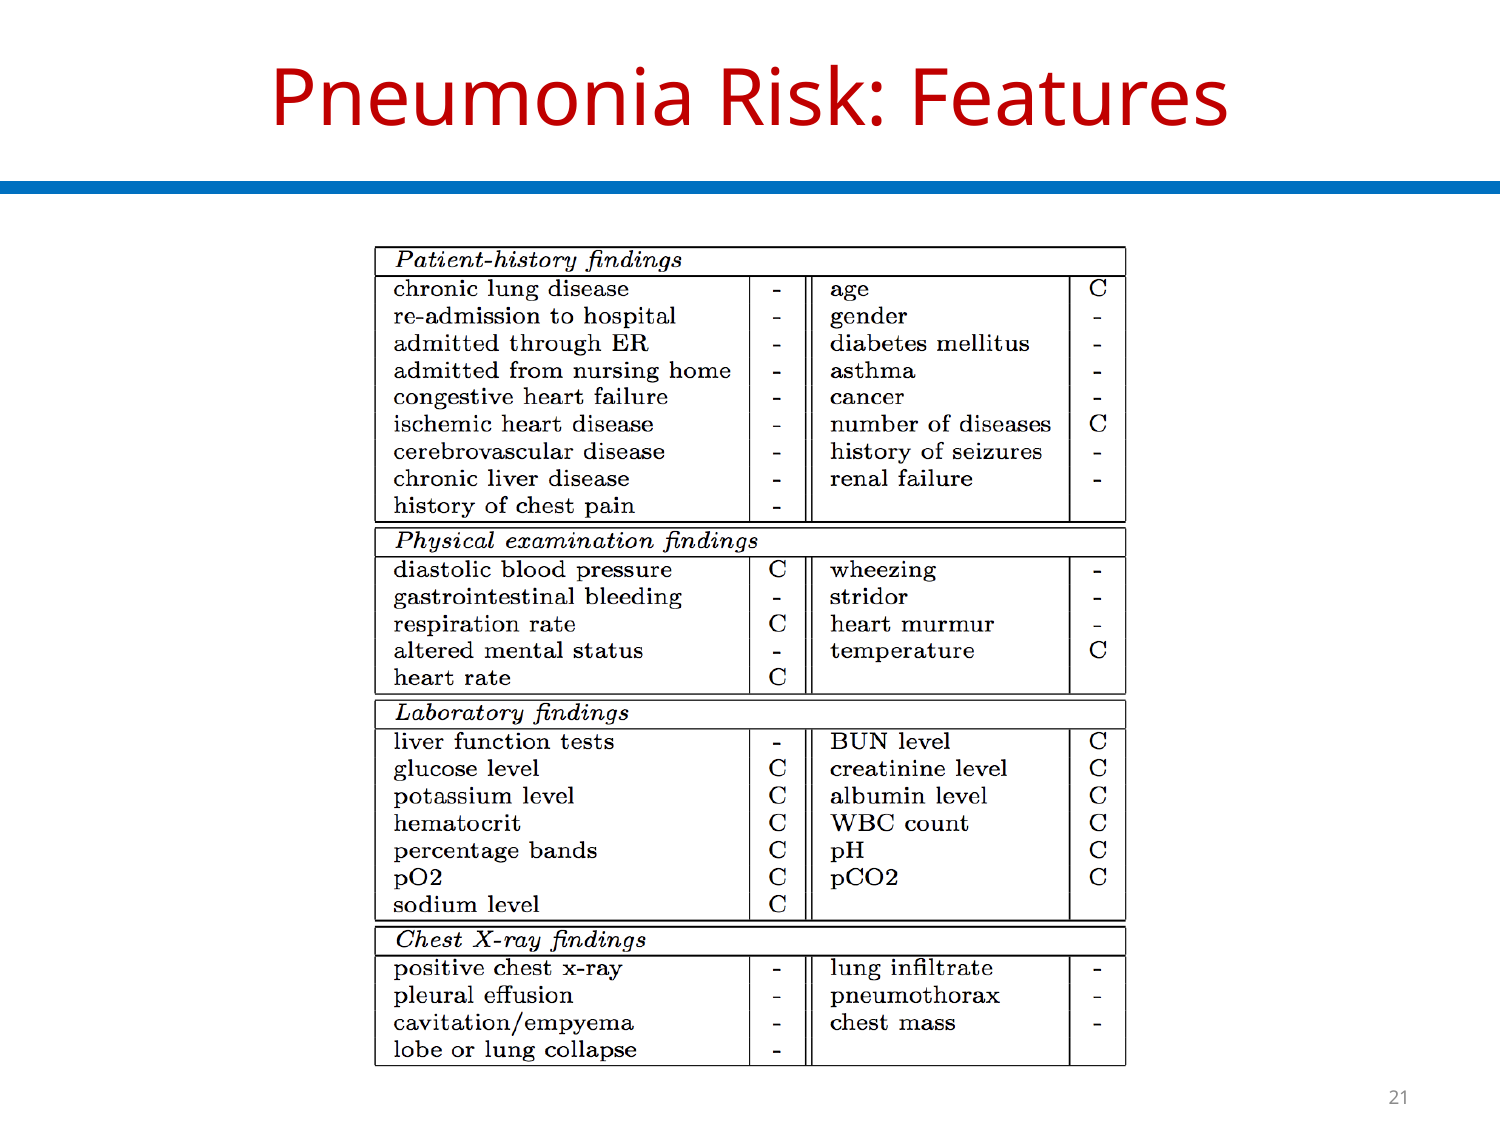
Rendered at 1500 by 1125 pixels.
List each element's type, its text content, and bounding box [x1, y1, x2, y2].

slide_number 21 [1074, 1085, 1425, 1112]
title Pneumonia Risk: Features [0, 0, 1500, 188]
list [357, 232, 1143, 1084]
